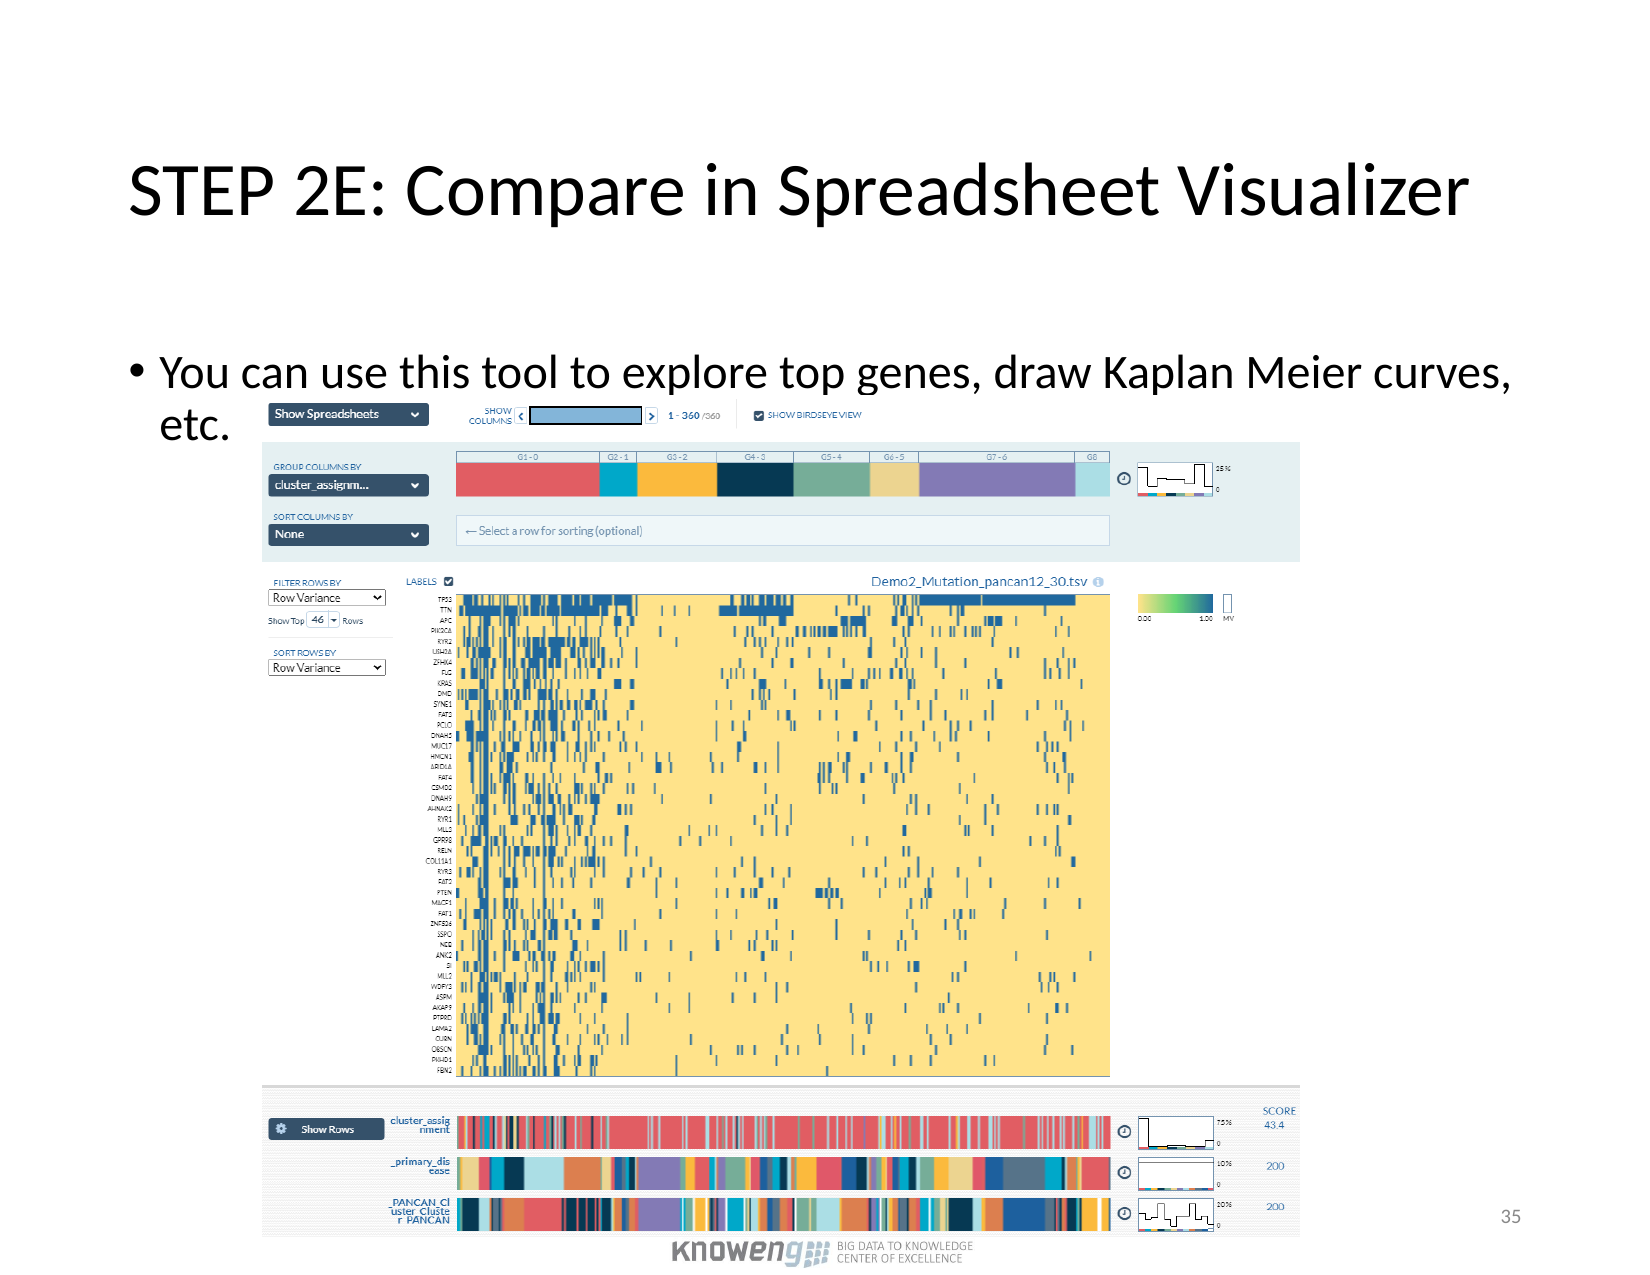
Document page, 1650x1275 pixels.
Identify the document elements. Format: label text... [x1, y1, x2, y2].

slide_number 35 [1165, 1181, 1537, 1250]
picture [262, 395, 1301, 1272]
list You can use this tool to explore top genes, draw Kaplan Meier curves, etc. [113, 339, 1537, 1149]
title STEP 2E: Compare in Spreadsheet Visualizer [113, 67, 1537, 315]
